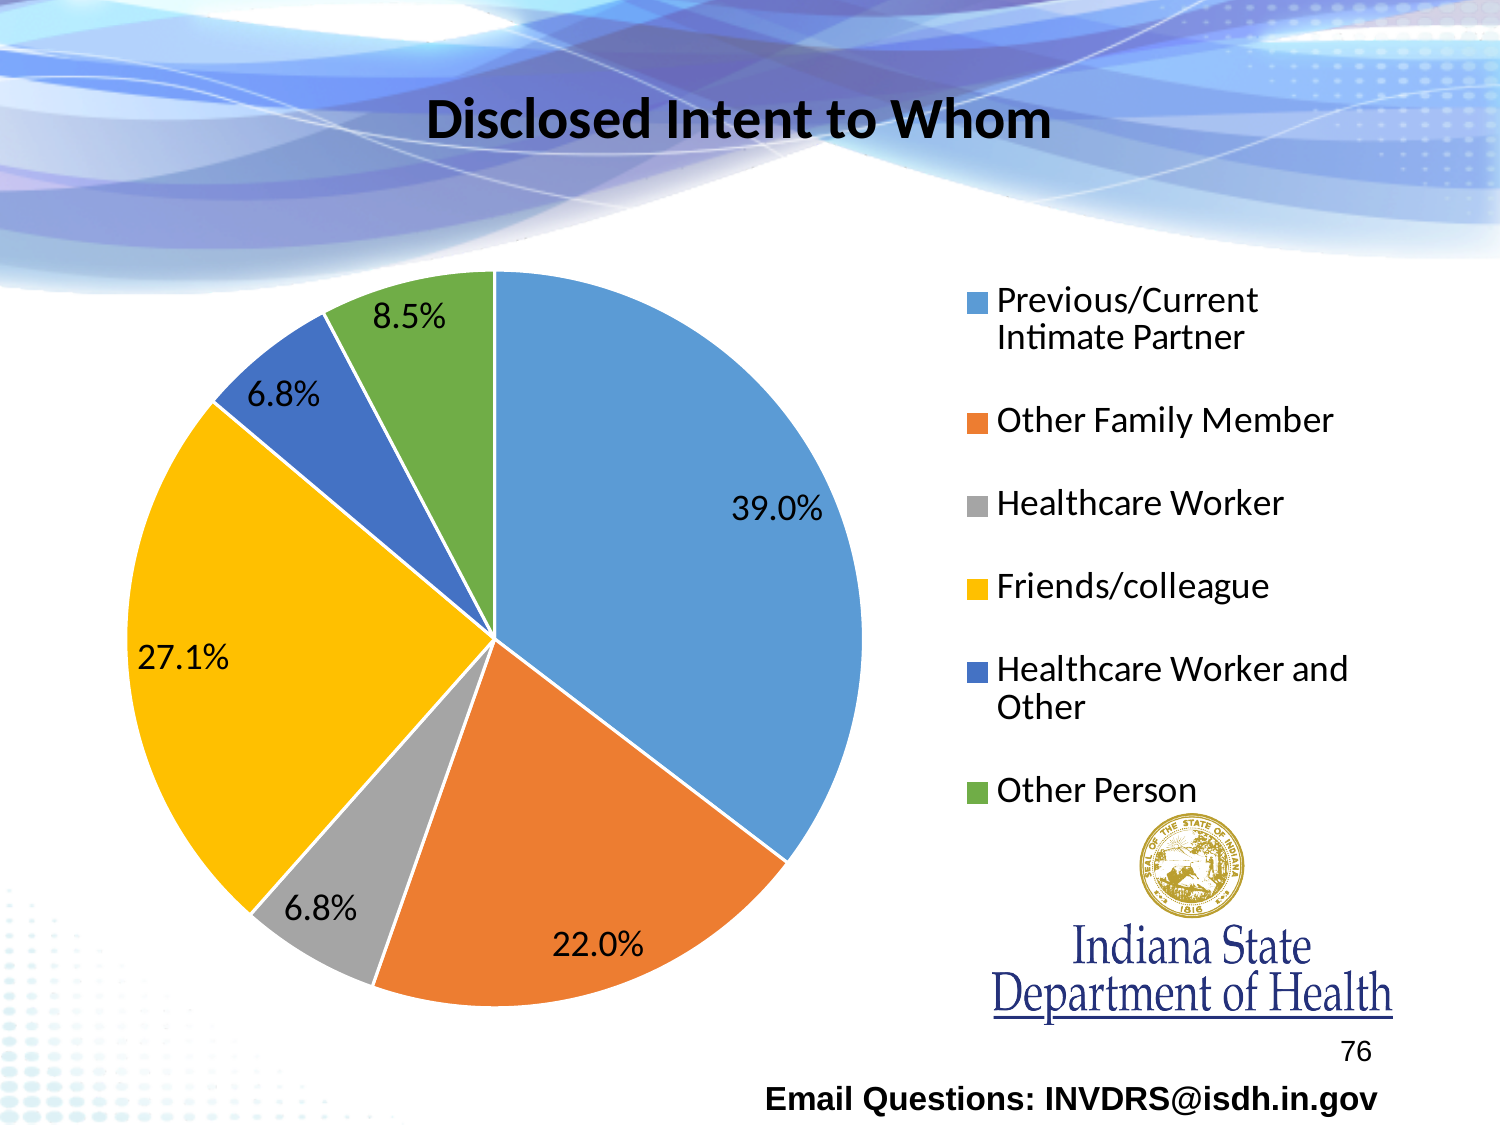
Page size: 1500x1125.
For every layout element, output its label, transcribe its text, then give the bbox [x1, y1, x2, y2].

slide_number 76 [1074, 1035, 1388, 1069]
picture [0, 0, 1500, 1125]
chart [87, 49, 1393, 1026]
text_box Email Questions: INVDRS@isdh.in.gov [749, 1069, 1500, 1125]
